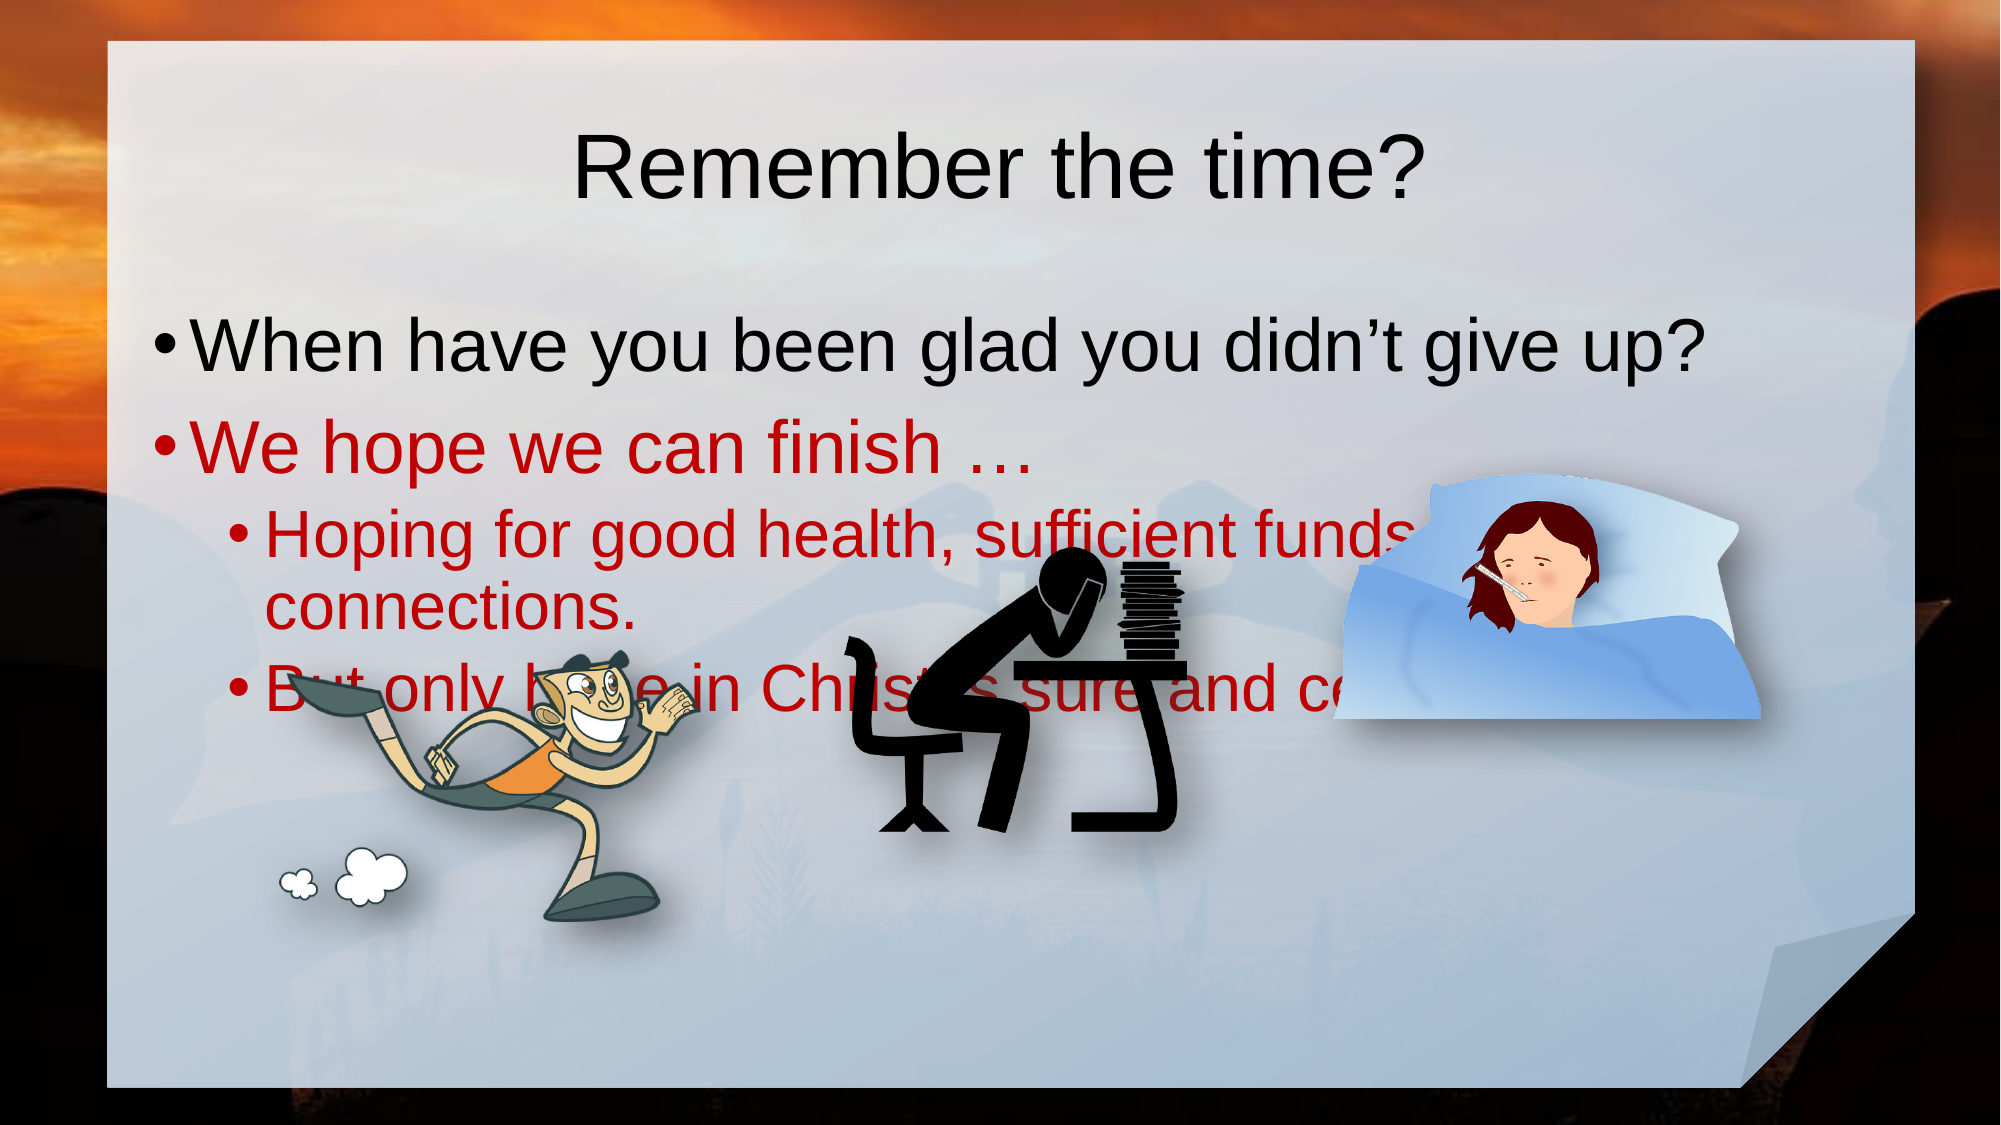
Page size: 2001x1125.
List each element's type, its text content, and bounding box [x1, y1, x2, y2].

list When have you been glad you didn’t give up? We hope we can finish … Hoping for good health, sufficient funds, the right connections. But only hope in Christ is sure and certain. [137, 299, 1863, 1014]
picture [0, 0, 2001, 1125]
title Remember the time? [137, 59, 1863, 278]
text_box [279, 473, 1761, 922]
